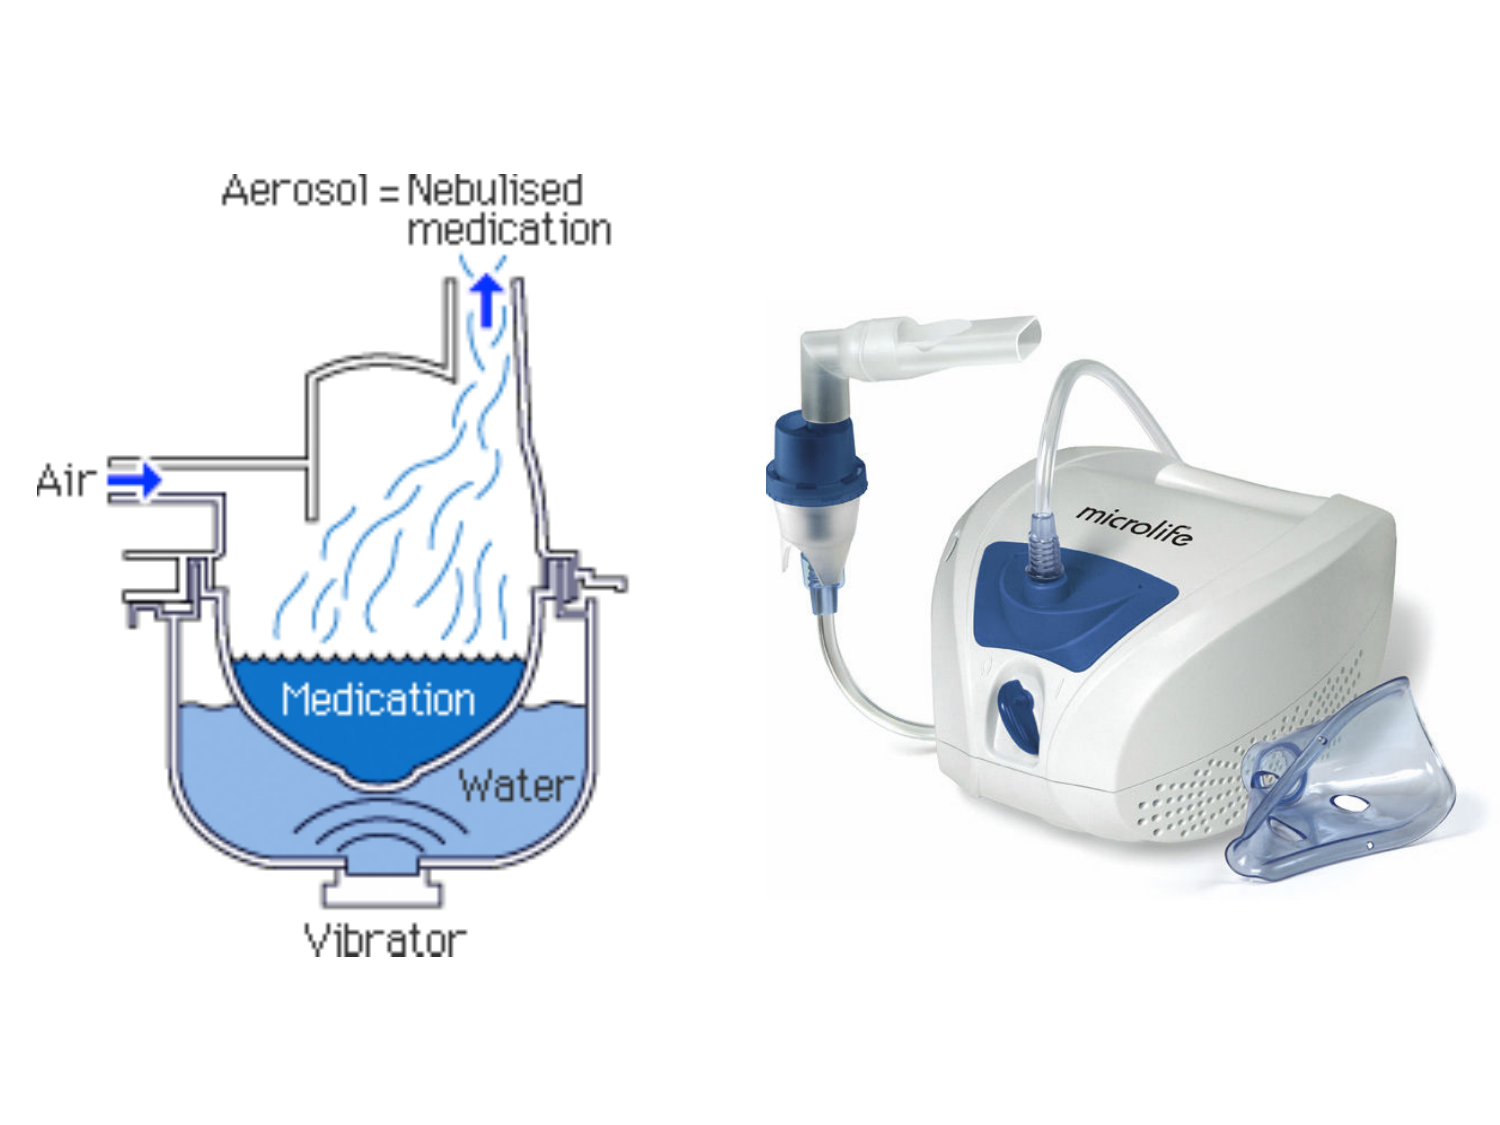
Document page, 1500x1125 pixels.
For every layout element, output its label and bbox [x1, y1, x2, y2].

picture [37, 174, 1500, 957]
